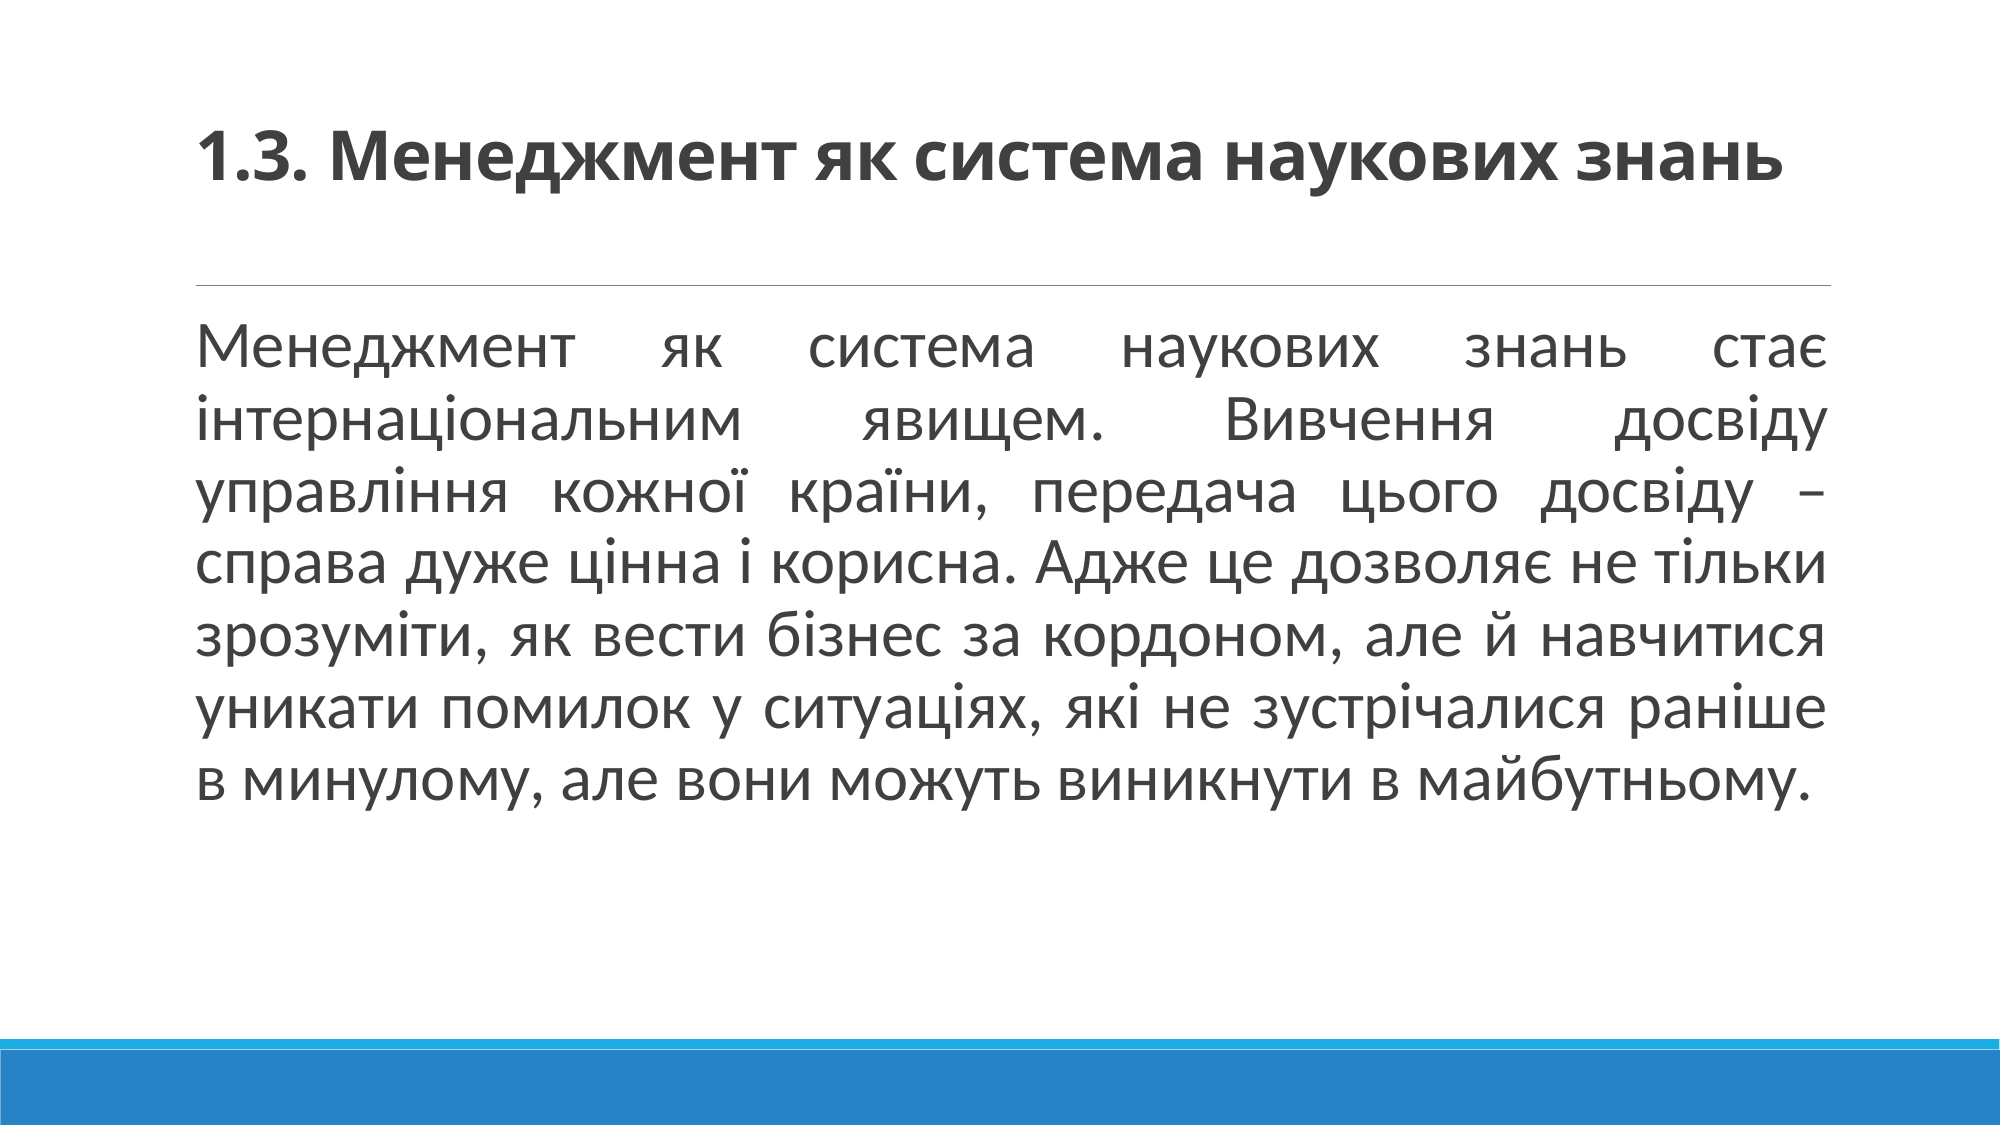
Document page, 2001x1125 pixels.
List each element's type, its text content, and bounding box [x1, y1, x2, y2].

title 1.3. Менеджмент як система наукових знань [180, 47, 1830, 285]
list Менеджмент як система наукових знань стає інтернаціональним явищем. Вивчення досвіду управління кожної країни, передача цього досвіду – справа дуже цінна і корисна. Адже це дозволяє не тільки зрозуміти, як вести бізнес за кордоном, але й навчитися уникати помилок у ситуаціях, які не зустрічалися раніше в минулому, але вони можуть виникнути в майбутньому. [180, 302, 1830, 963]
